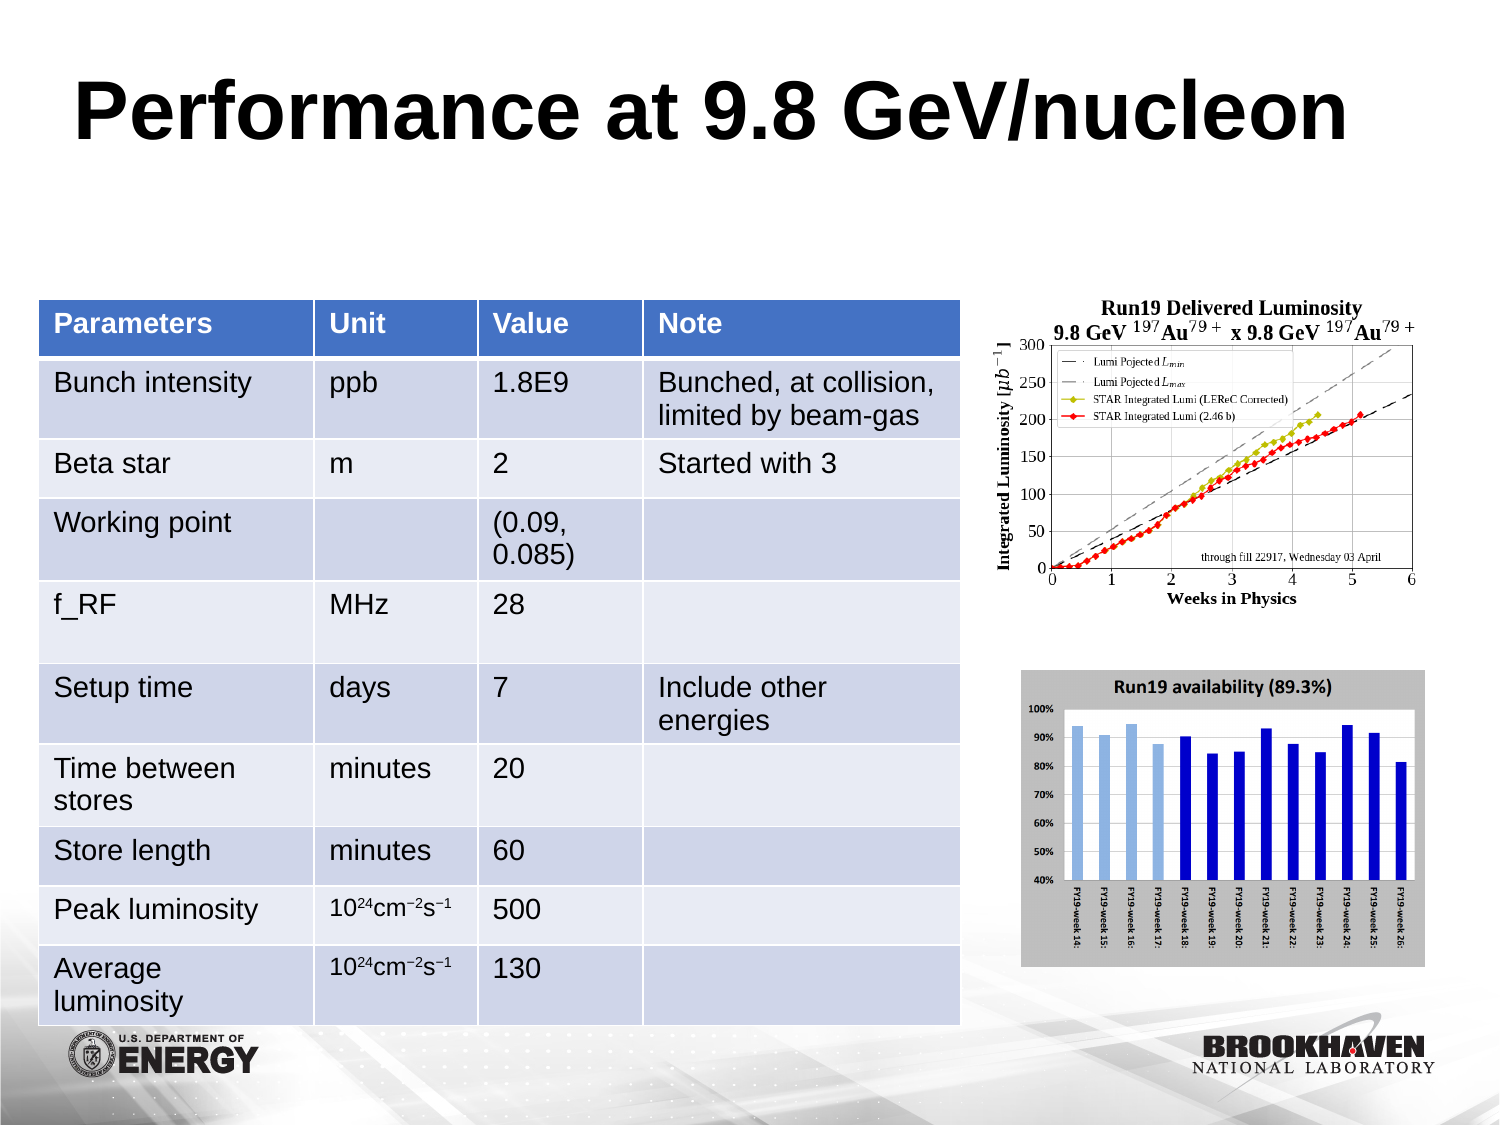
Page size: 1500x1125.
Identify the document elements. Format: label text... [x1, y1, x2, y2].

table_cell [315, 499, 477, 580]
table_header Unit [315, 300, 477, 356]
table_cell Working point [39, 499, 313, 580]
table_cell f_RF [39, 582, 313, 663]
table_header Parameters [39, 300, 313, 356]
table_cell 500 [479, 887, 642, 944]
picture [0, 0, 1500, 1125]
table_header Value [479, 300, 642, 356]
table_cell [644, 745, 960, 826]
table_cell 130 [479, 946, 642, 1025]
table_cell (0.09, 0.085) [479, 499, 642, 580]
table_cell MHz [315, 582, 477, 663]
table_cell Time between stores [39, 745, 313, 826]
table_cell days [315, 664, 477, 743]
table_header Note [644, 300, 960, 356]
table_cell Setup time [39, 664, 313, 743]
table_cell [644, 887, 960, 944]
table_cell Started with 3 [644, 440, 960, 497]
table_cell 60 [479, 827, 642, 885]
table_cell minutes [315, 745, 477, 826]
table_cell 2 [479, 440, 642, 497]
table_cell [644, 946, 960, 1025]
table_cell 1.8E9 [479, 361, 642, 438]
table_cell [644, 582, 960, 663]
table_cell Bunched, at collision, limited by beam-gas [644, 361, 960, 438]
table_cell m [315, 440, 477, 497]
table_cell Store length [39, 827, 313, 885]
table_cell [644, 827, 960, 885]
table_cell 20 [479, 745, 642, 826]
title Performance at 9.8 GeV/nucleon [58, 59, 1425, 278]
table_cell Bunch intensity [39, 361, 313, 438]
table_cell 1024cm−2s−1 [315, 887, 477, 944]
table_cell Peak luminosity [39, 887, 313, 944]
table_cell Average luminosity [39, 946, 313, 1025]
table_cell Include other energies [644, 664, 960, 743]
table_cell Beta star [39, 440, 313, 497]
table_cell [644, 499, 960, 580]
table_cell 28 [479, 582, 642, 663]
table_cell minutes [315, 827, 477, 885]
table_cell 1024cm−2s−1 [315, 946, 477, 1025]
table_cell 7 [479, 664, 642, 743]
table_cell ppb [315, 361, 477, 438]
